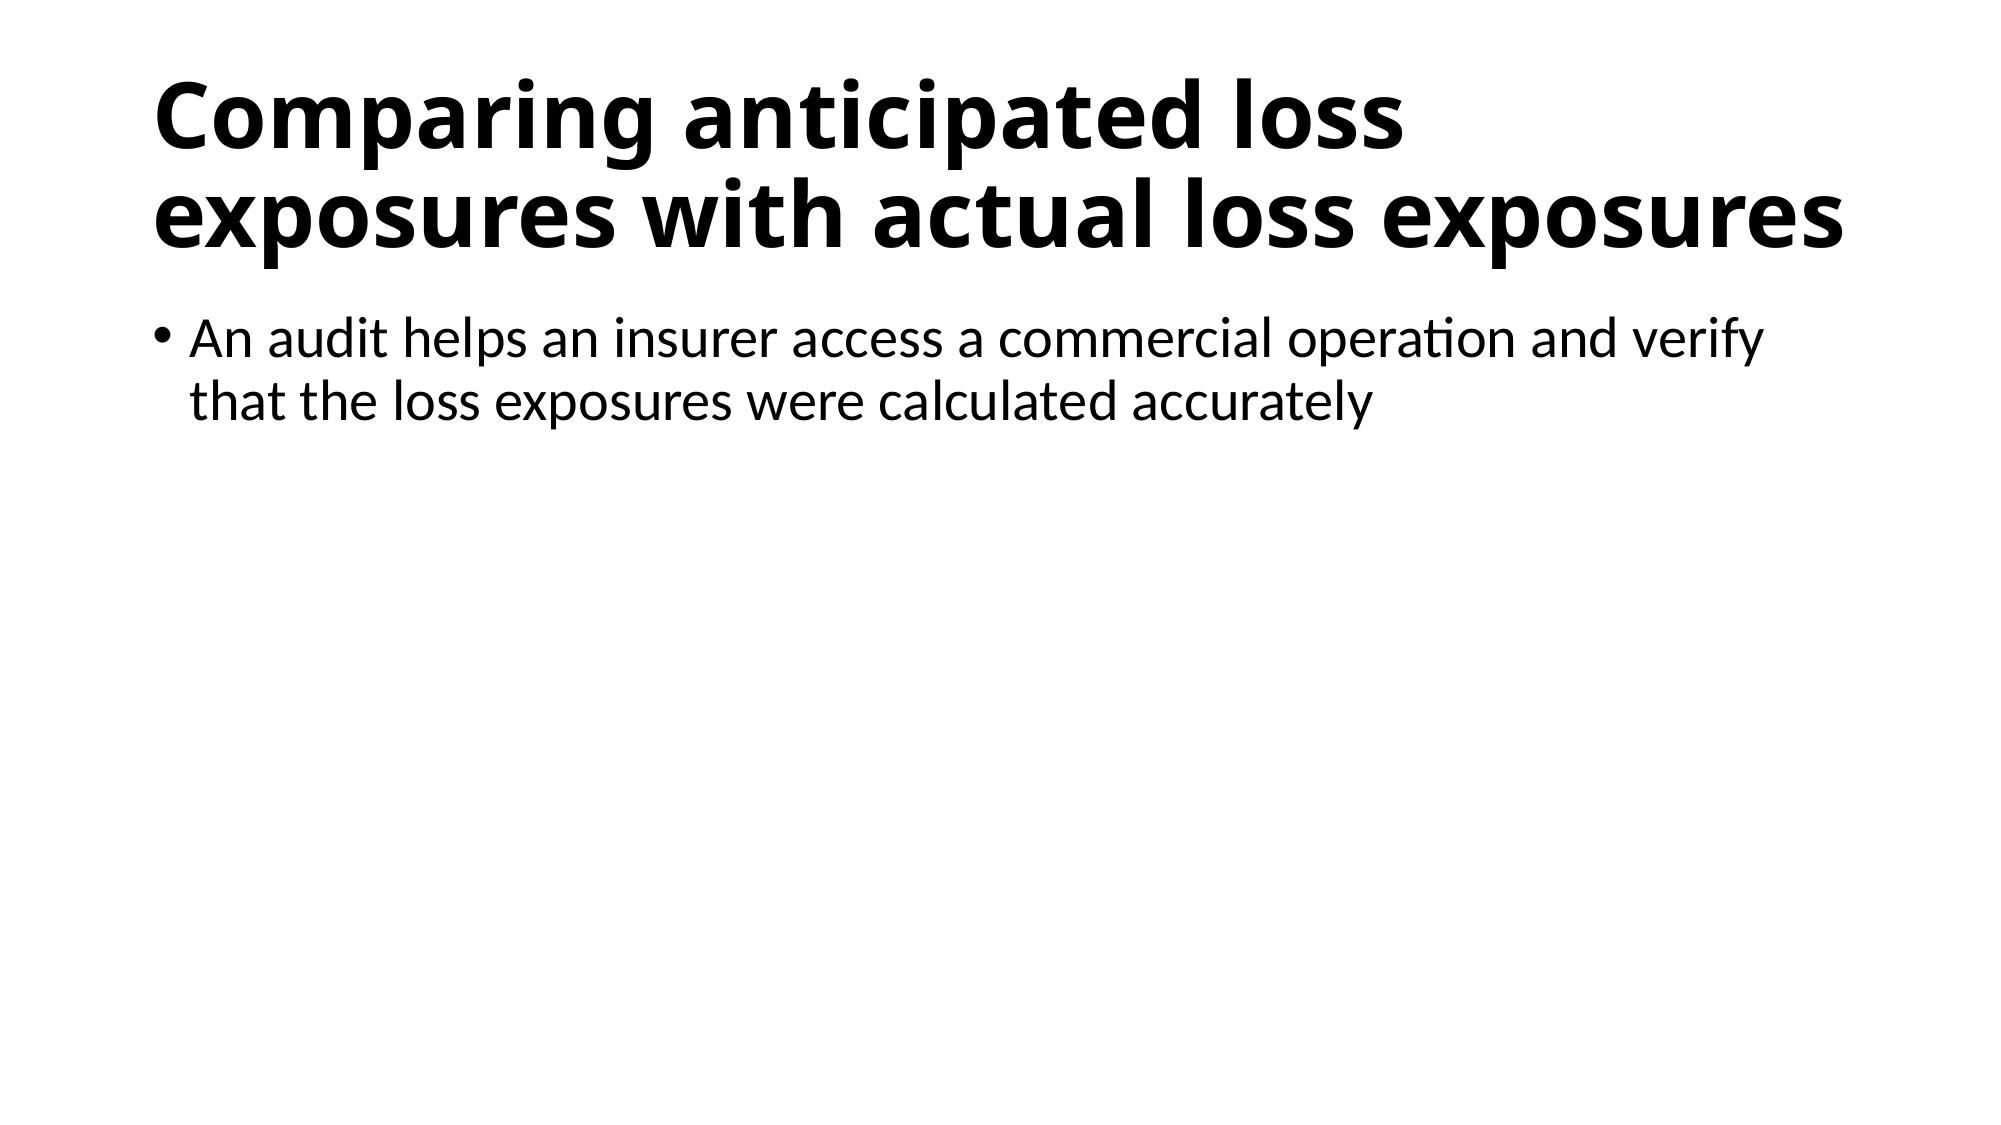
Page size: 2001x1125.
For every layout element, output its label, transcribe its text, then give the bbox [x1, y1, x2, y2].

title Comparing anticipated loss exposures with actual loss exposures [137, 59, 1863, 278]
list An audit helps an insurer access a commercial operation and verify that the loss exposures were calculated accurately [137, 299, 1863, 1014]
